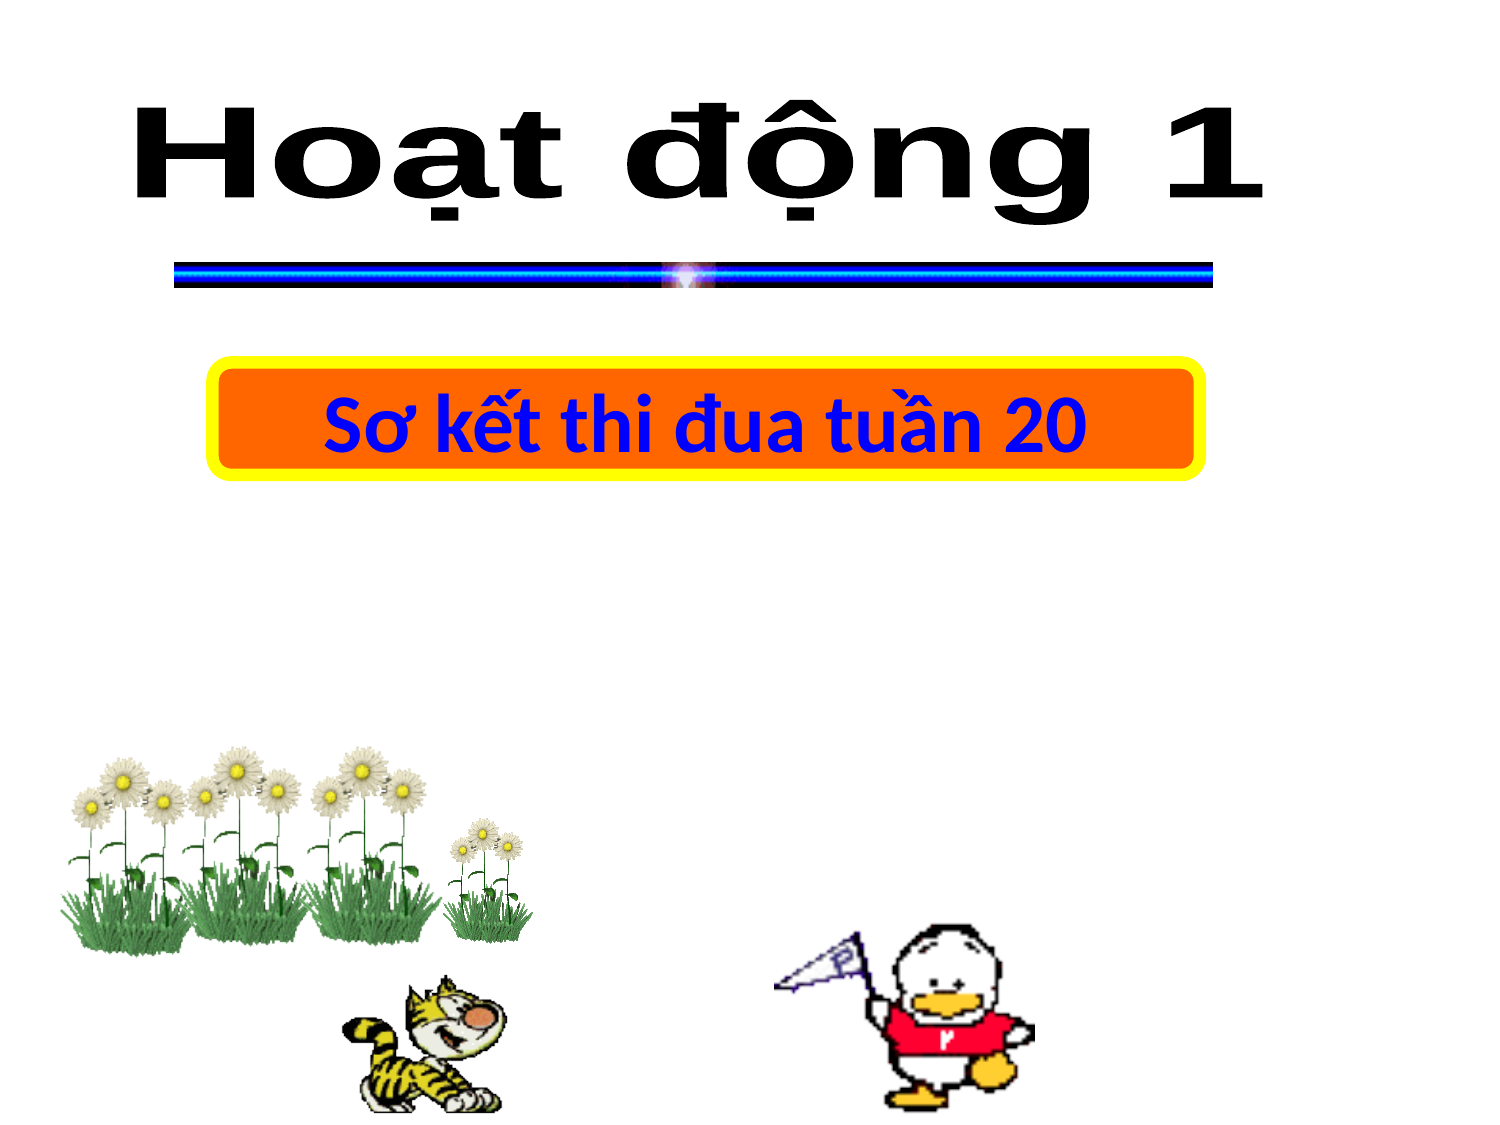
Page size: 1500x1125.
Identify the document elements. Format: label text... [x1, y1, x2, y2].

picture [48, 737, 537, 963]
picture [774, 899, 1035, 1125]
picture [174, 262, 1213, 288]
text_box Sơ kết thi đua tuần 20 [212, 362, 1200, 475]
picture [337, 962, 513, 1125]
